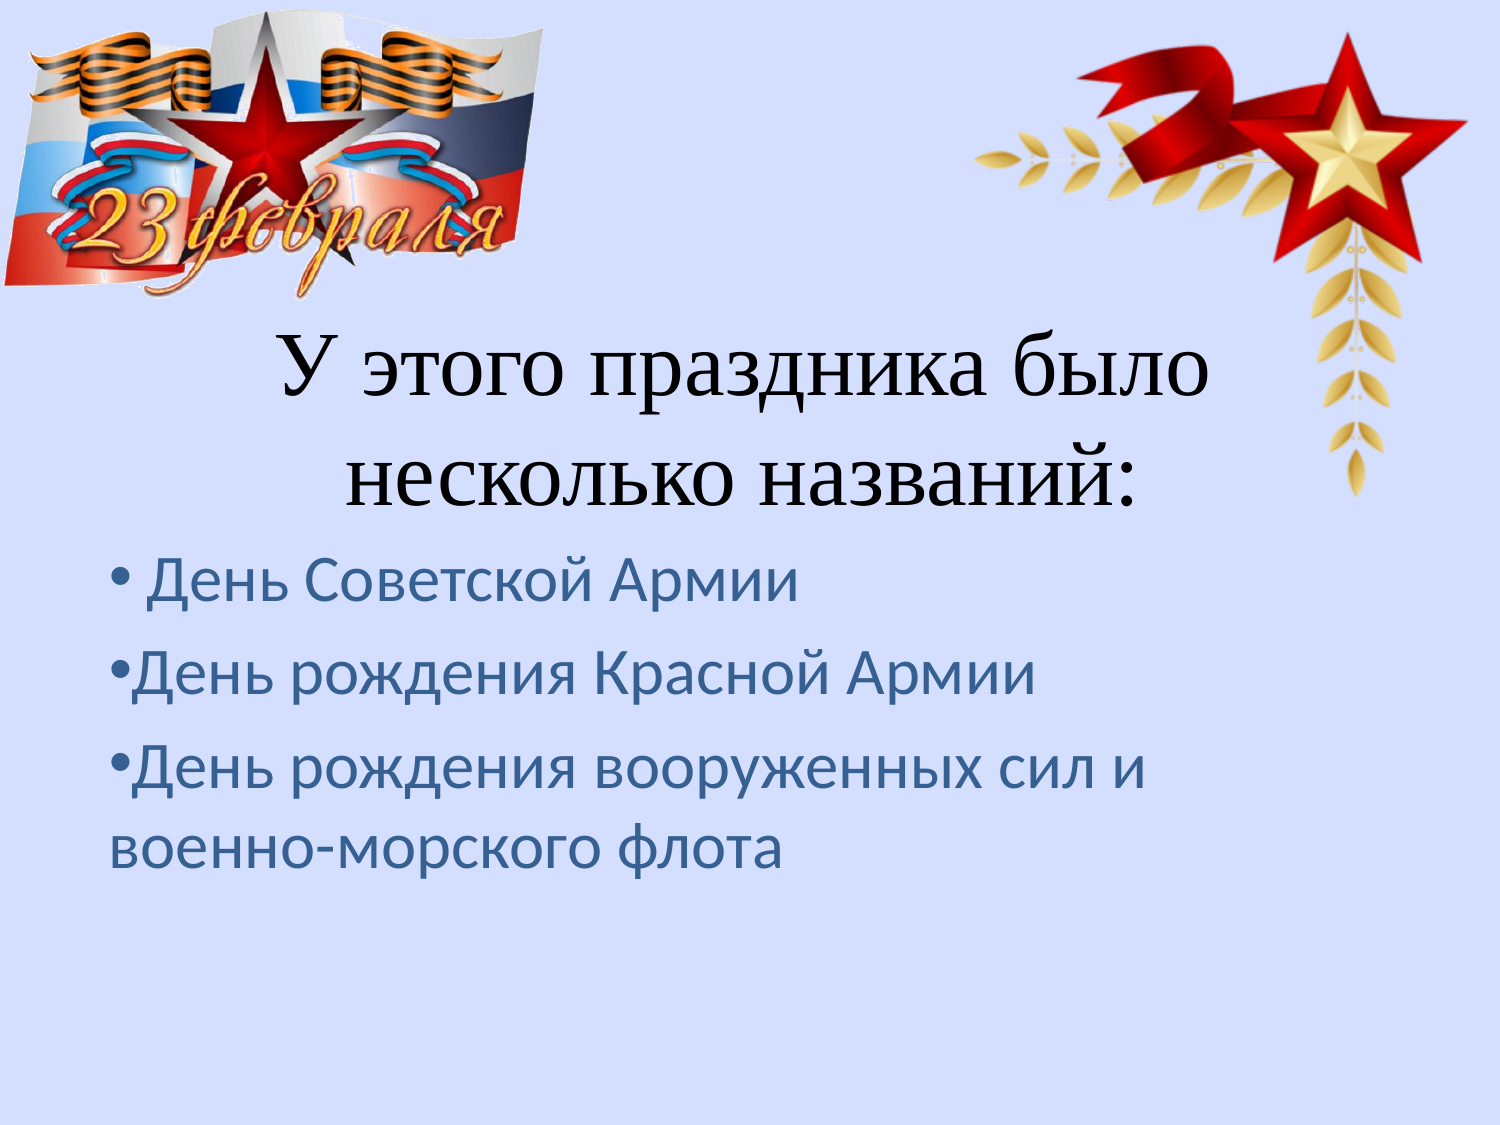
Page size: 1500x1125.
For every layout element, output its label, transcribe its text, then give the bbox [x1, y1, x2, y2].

title У этого праздника было несколько названий: [105, 292, 1381, 535]
subtitle День Советской Армии День рождения Красной Армии День рождения вооруженных сил и военно-морского флота [93, 527, 1275, 925]
picture [0, 0, 552, 303]
picture [974, 30, 1471, 501]
